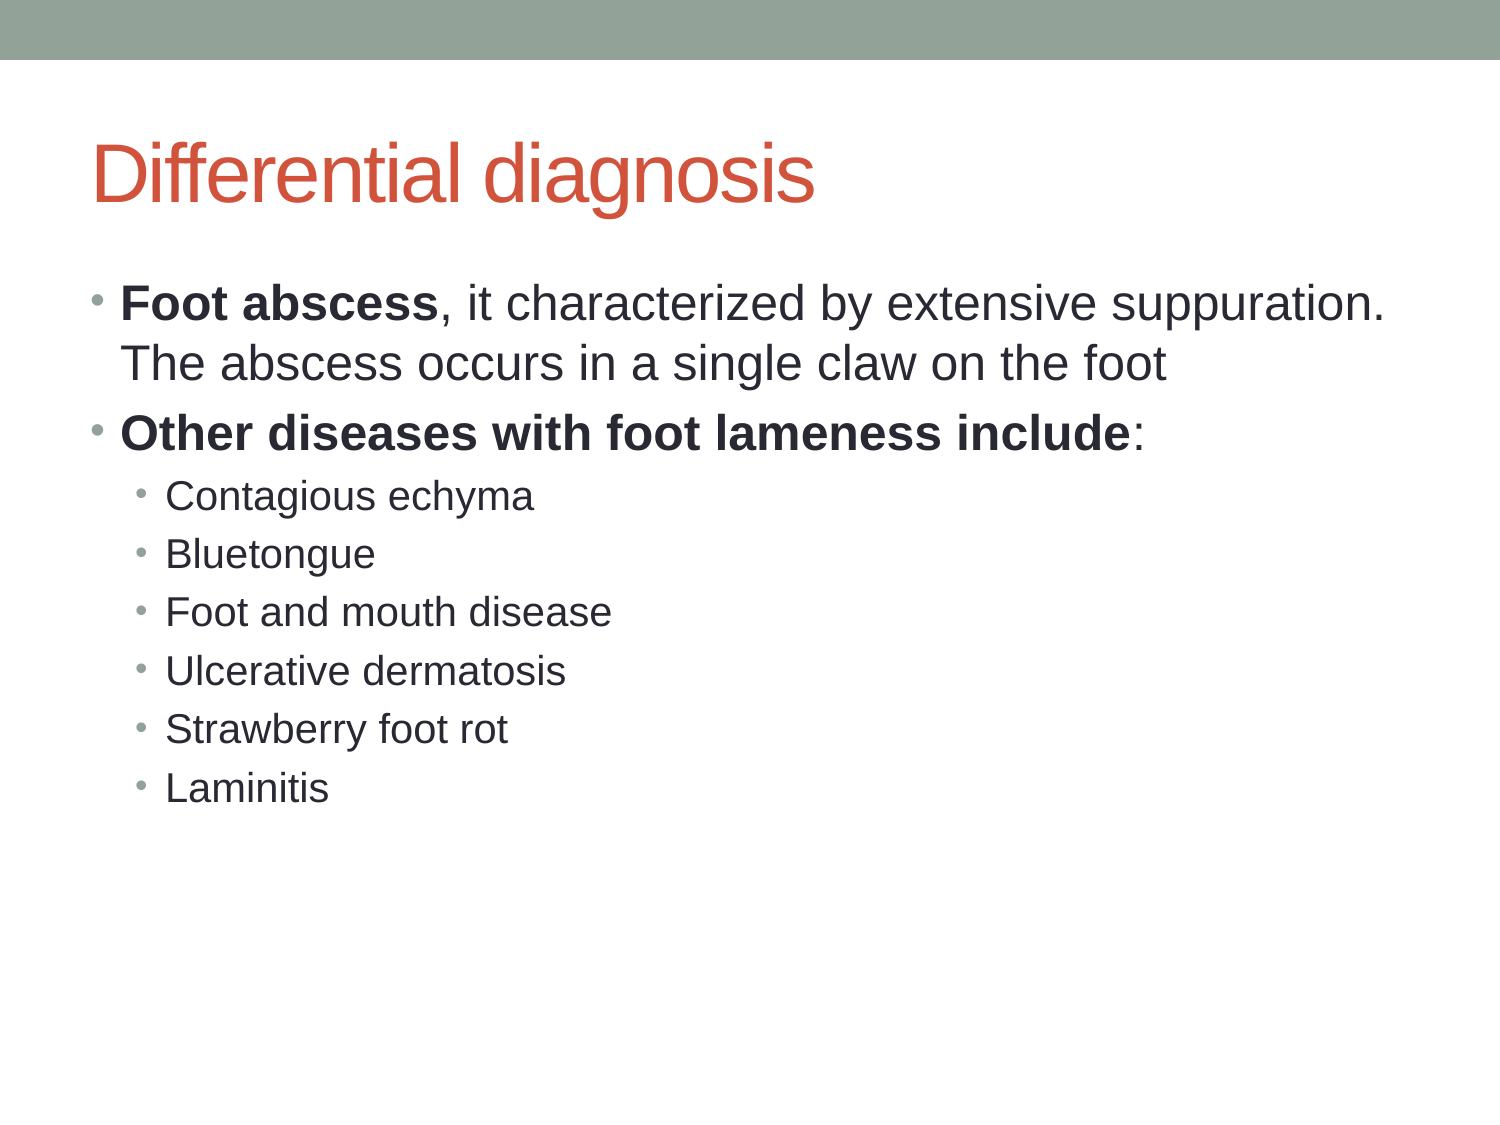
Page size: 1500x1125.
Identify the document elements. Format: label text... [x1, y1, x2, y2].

list Foot abscess, it characterized by extensive suppuration. The abscess occurs in a single claw on the foot Other diseases with foot lameness include: Contagious echyma Bluetongue Foot and mouth disease Ulcerative dermatosis Strawberry foot rot Laminitis [75, 262, 1425, 1125]
title Differential diagnosis [75, 87, 1425, 250]
